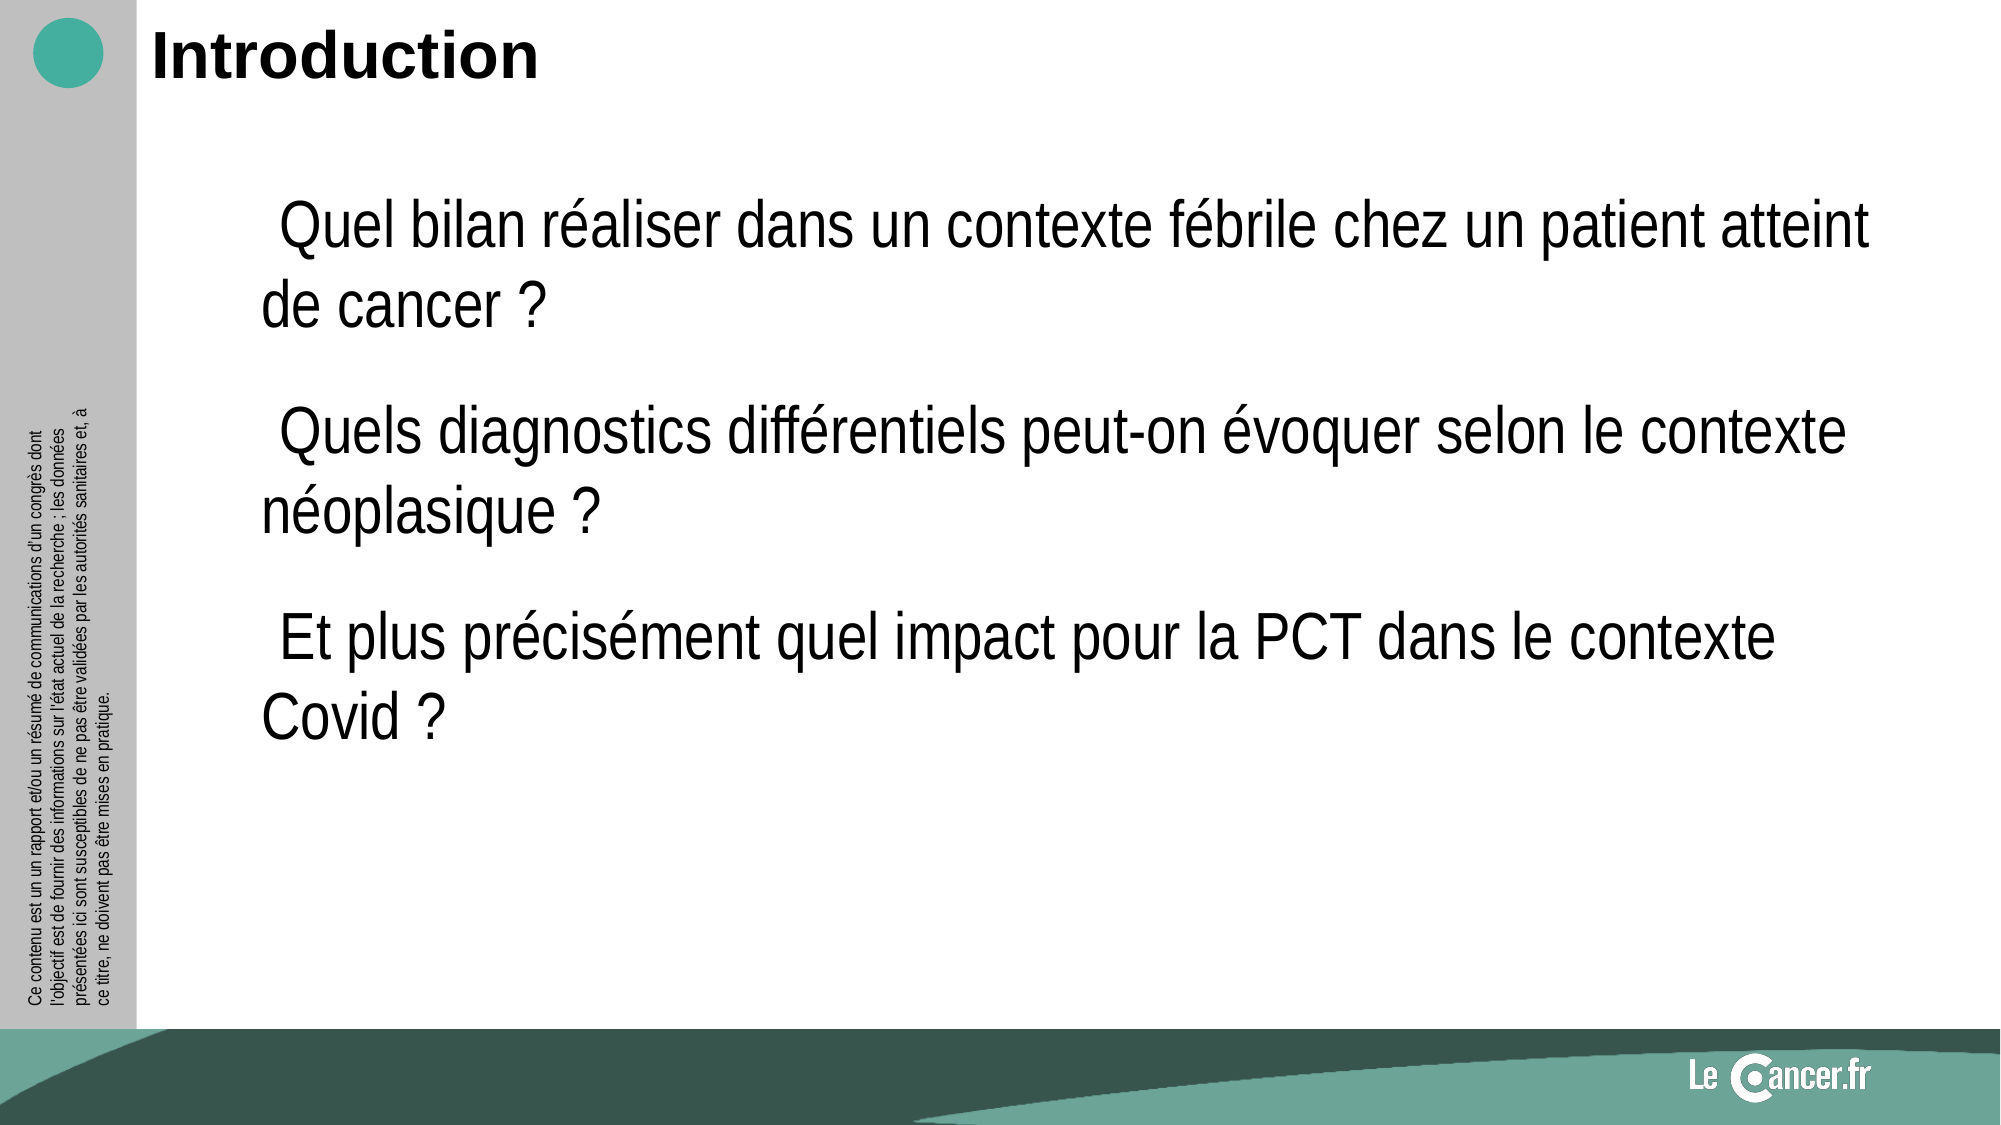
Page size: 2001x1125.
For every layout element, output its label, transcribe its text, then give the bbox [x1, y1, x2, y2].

title Introduction [136, 0, 1949, 115]
list Quel bilan réaliser dans un contexte fébrile chez un patient atteint de cancer ? Quels diagnostics différentiels peut-on évoquer selon le contexte néoplasique ? Et plus précisément quel impact pour la PCT dans le contexte Covid ? [208, 173, 1904, 705]
picture [1681, 1048, 1876, 1107]
